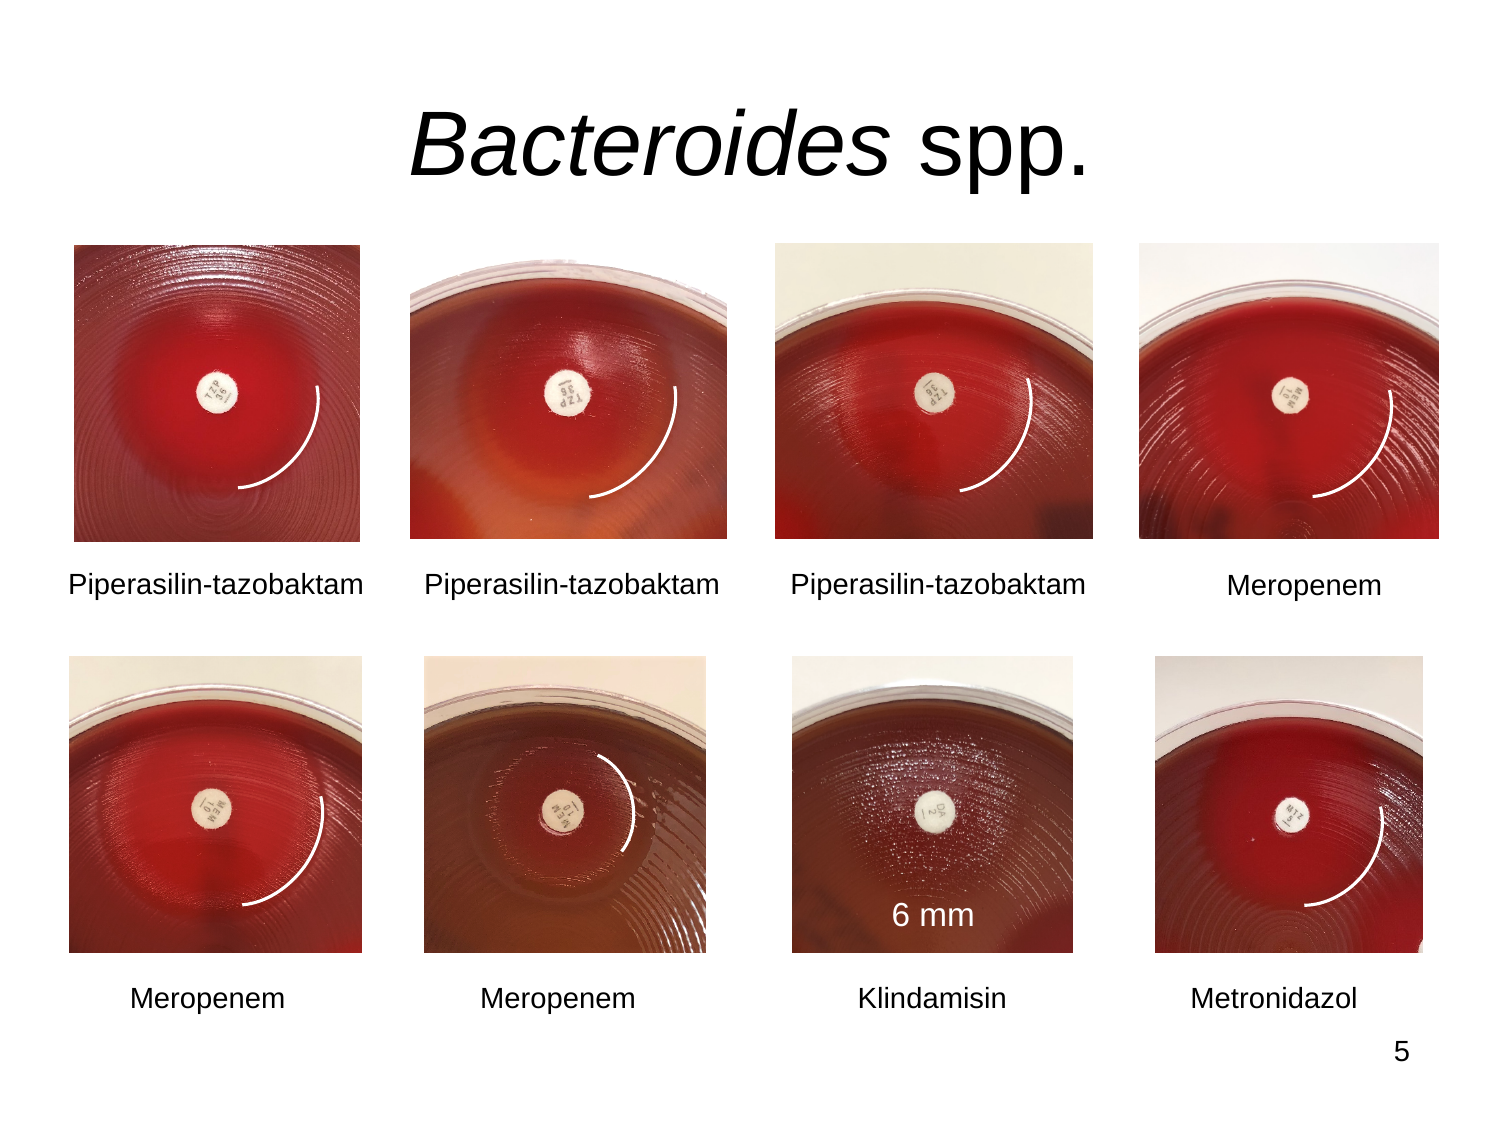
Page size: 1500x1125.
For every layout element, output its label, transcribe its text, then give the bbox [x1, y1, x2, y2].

text_box Meropenem [465, 972, 651, 1023]
text_box Piperasilin-tazobaktam [775, 558, 1102, 609]
text_box Meropenem [1211, 559, 1398, 609]
text_box Piperasilin-tazobaktam [409, 558, 736, 609]
text_box Metronidazol [1175, 972, 1373, 1023]
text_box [1155, 656, 1423, 953]
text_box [1138, 243, 1440, 539]
text_box Meropenem [114, 972, 301, 1023]
slide_number 5 [1074, 1024, 1425, 1103]
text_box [774, 243, 1094, 539]
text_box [409, 243, 727, 539]
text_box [69, 656, 363, 953]
title Bacteroides spp. [75, 45, 1425, 233]
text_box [74, 245, 360, 542]
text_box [792, 656, 1074, 953]
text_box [423, 656, 706, 953]
text_box Piperasilin-tazobaktam [53, 558, 380, 609]
text_box Klindamisin [842, 972, 1023, 1023]
